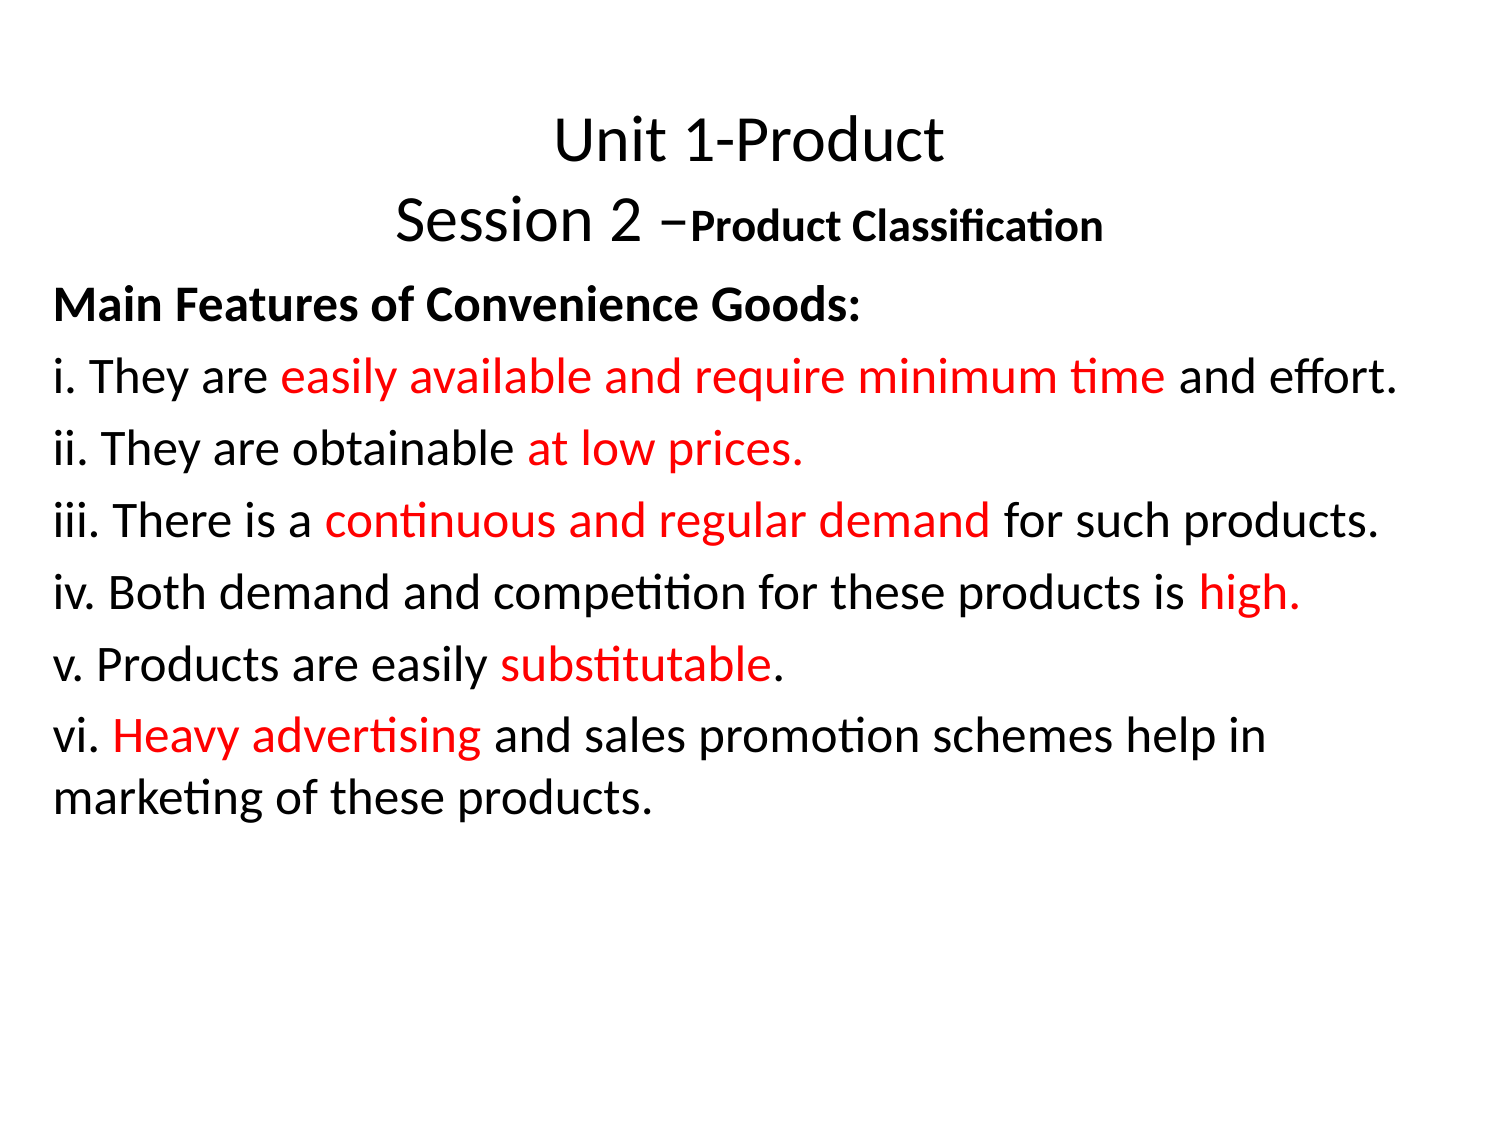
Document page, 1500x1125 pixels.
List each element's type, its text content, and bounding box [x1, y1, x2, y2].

subtitle Main Features of Convenience Goods: i. They are easily available and require minimum time and effort. ii. They are obtainable at low prices. iii. There is a continuous and regular demand for such products. iv. Both demand and competition for these products is high. v. Products are easily substitutable. vi. Heavy advertising and sales promotion schemes help in marketing of these products. [37, 262, 1425, 950]
title Unit 1-Product Session 2 –Product Classification [99, 87, 1400, 262]
